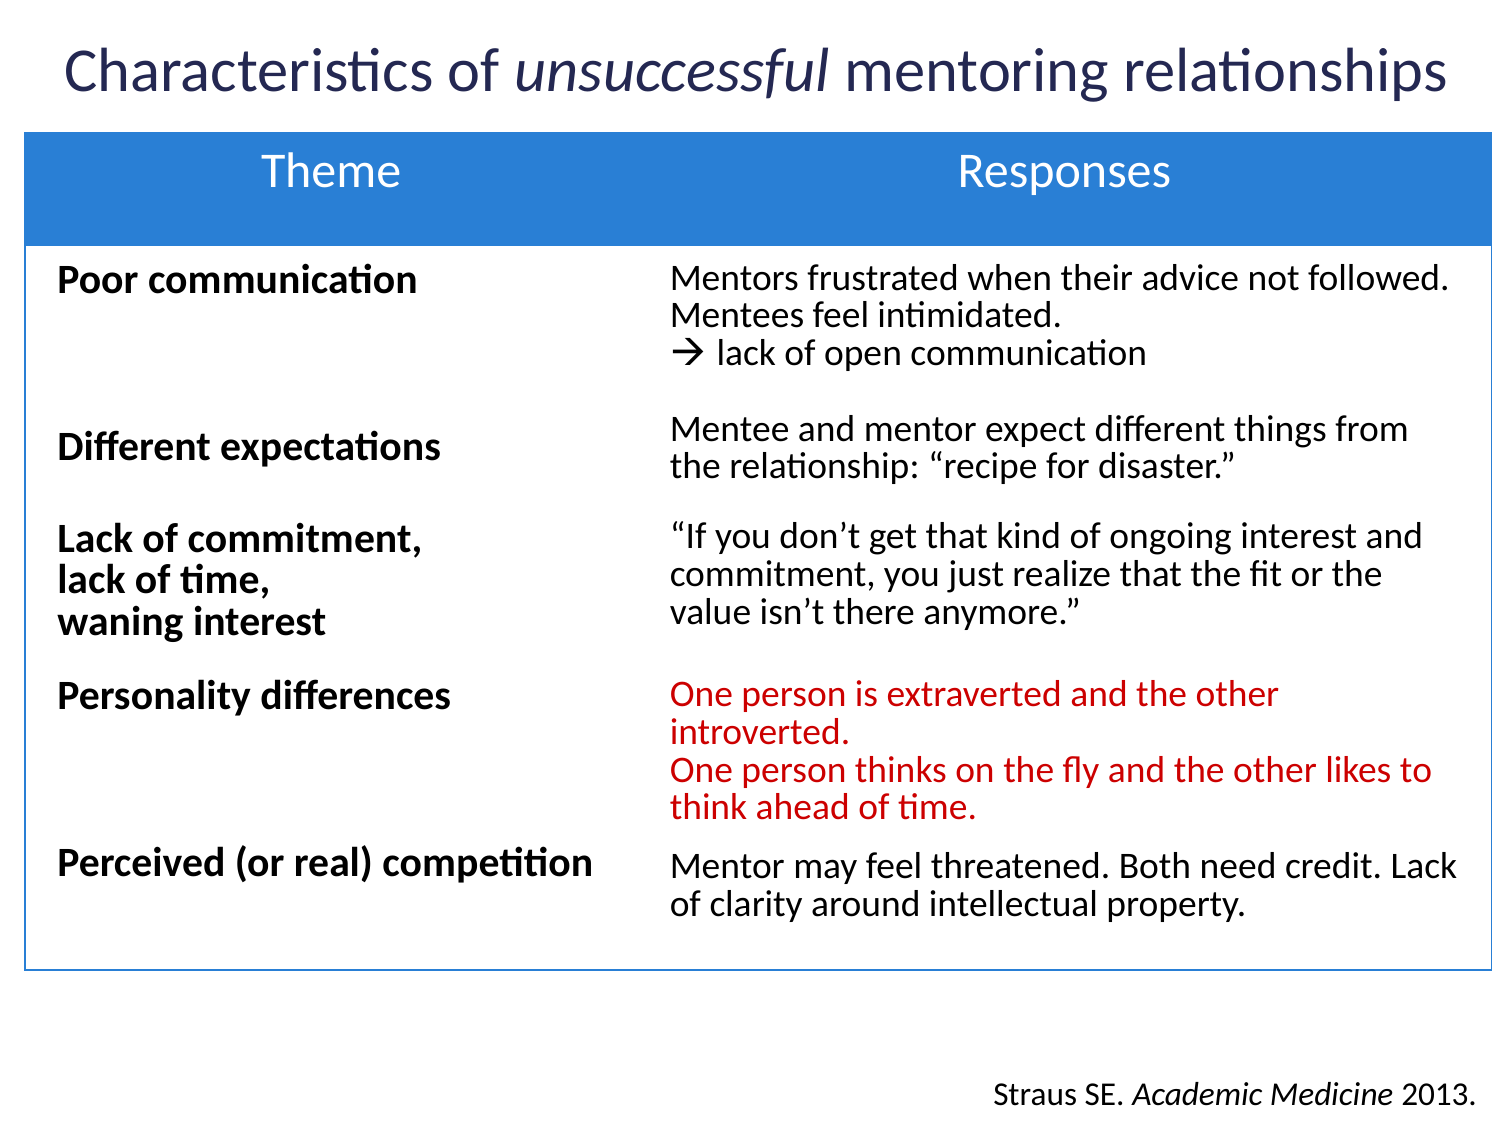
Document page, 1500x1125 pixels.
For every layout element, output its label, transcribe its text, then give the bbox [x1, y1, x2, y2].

table_header Theme [26, 134, 637, 246]
table_header Responses [637, 134, 1491, 246]
table_cell Lack of commitment, lack of time, waning interest [26, 505, 637, 662]
table_cell Poor communication Different expectations [26, 246, 637, 505]
text_box Straus SE. Academic Medicine 2013. [779, 1064, 1492, 1120]
table_cell “If you don’t get that kind of ongoing interest and commitment, you just realize that the fit or the value isn’t there anymore.” [637, 505, 1491, 662]
table_cell One person is extraverted and the other introverted. One person thinks on the fly and the other likes to think ahead of time. Mentor may feel threatened. Both need credit. Lack of clarity around intellectual property. [637, 662, 1491, 969]
table_cell Mentors frustrated when their advice not followed. Mentees feel intimidated. lack of open communication Mentee and mentor expect different things from the relationship: “recipe for disaster.” [637, 246, 1491, 505]
title Characteristics of unsuccessful mentoring relationships [12, 0, 1500, 140]
table_cell Personality differences Perceived (or real) competition [26, 662, 637, 969]
